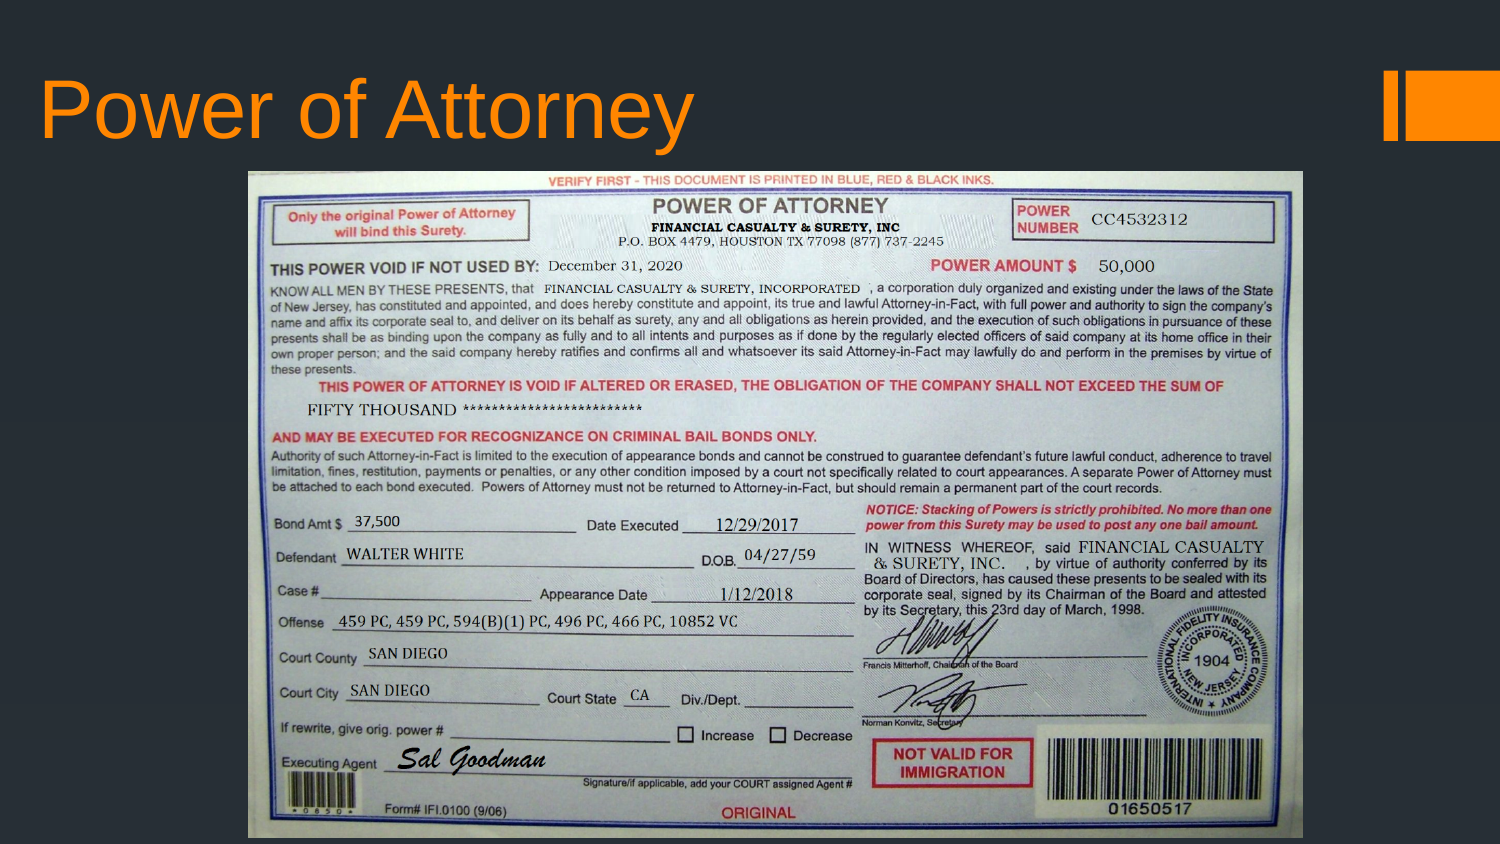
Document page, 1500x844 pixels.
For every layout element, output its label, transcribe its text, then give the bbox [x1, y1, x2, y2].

title Power of Attorney [23, 21, 1224, 163]
picture [248, 170, 1304, 839]
